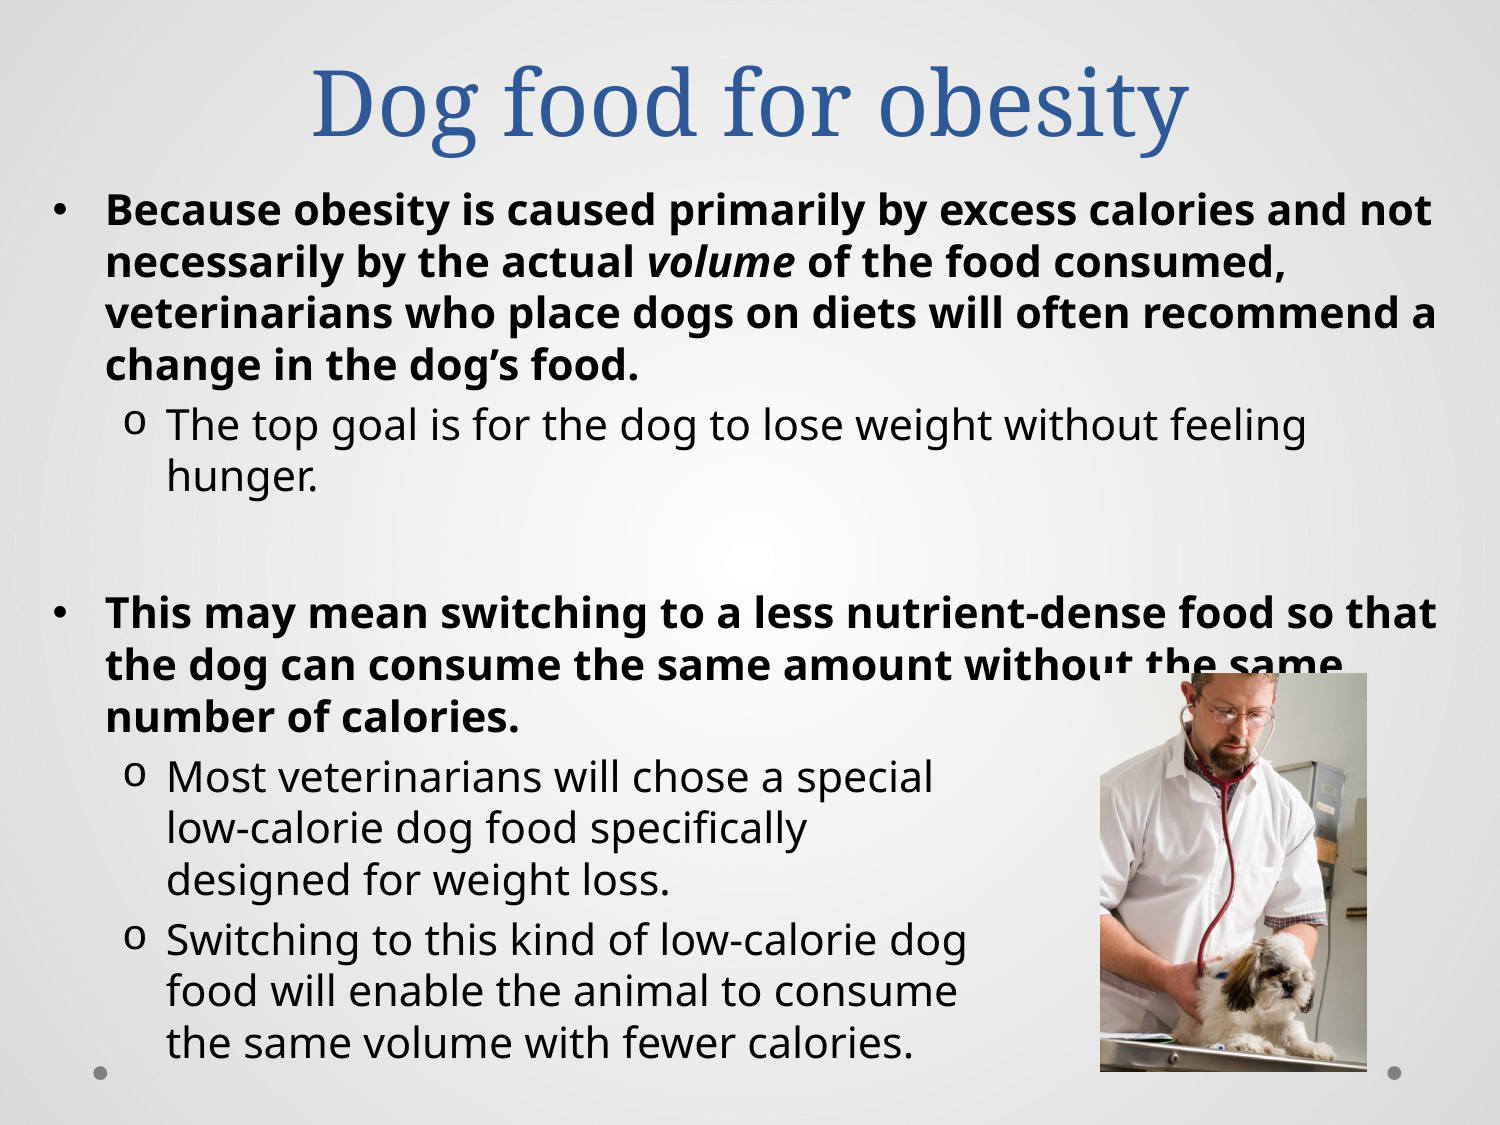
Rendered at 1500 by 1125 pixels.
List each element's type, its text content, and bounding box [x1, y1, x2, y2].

list Because obesity is caused primarily by excess calories and not necessarily by the actual volume of the food consumed, veterinarians who place dogs on diets will often recommend a change in the dog’s food. The top goal is for the dog to lose weight without feeling hunger. This may mean switching to a less nutrient-dense food so that the dog can consume the same amount without the same number of calories. Most veterinarians will chose a special low-calorie dog food specifically designed for weight loss. Switching to this kind of low-calorie dog food will enable the animal to consume the same volume with fewer calories. [37, 174, 1463, 1075]
title Dog food for obesity [75, 12, 1425, 163]
picture [1099, 672, 1368, 1073]
